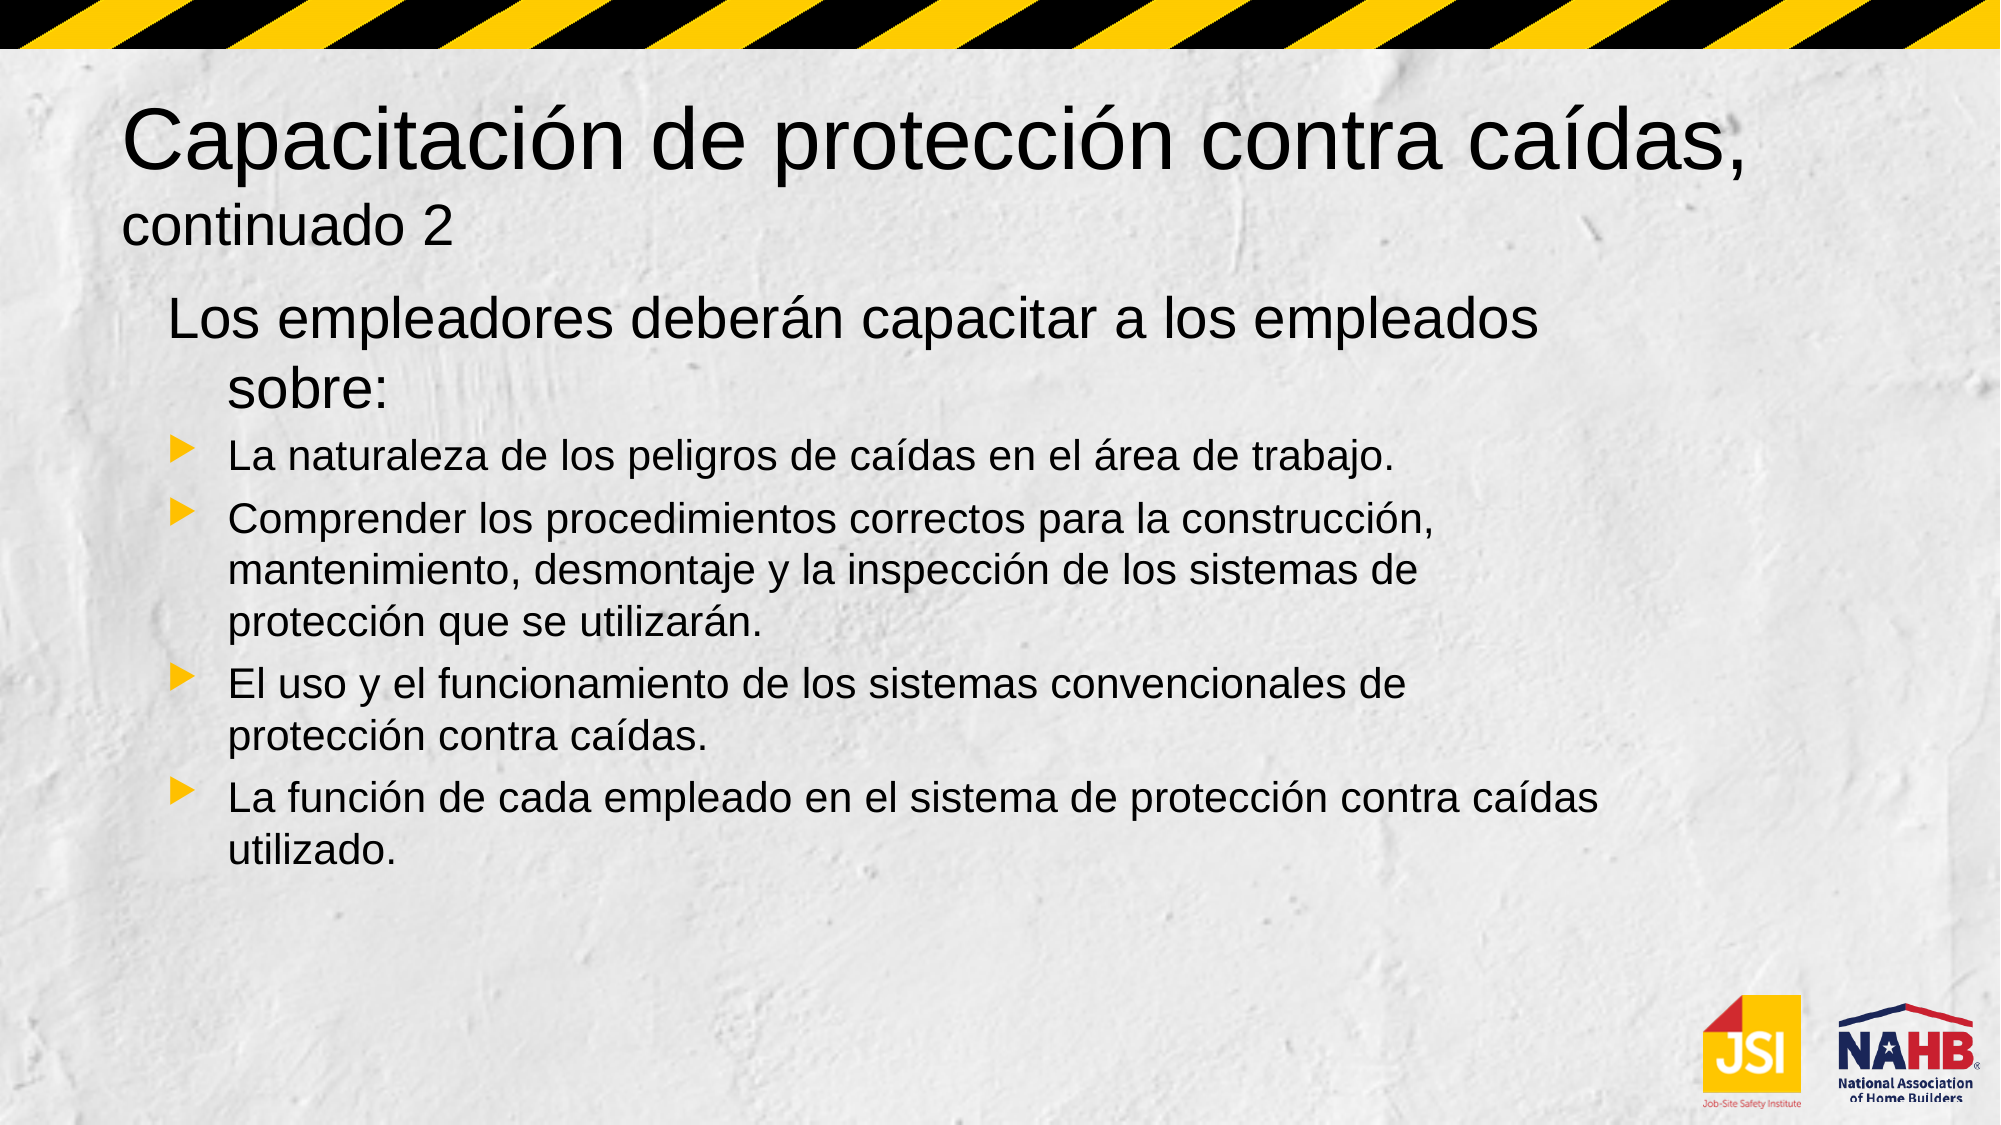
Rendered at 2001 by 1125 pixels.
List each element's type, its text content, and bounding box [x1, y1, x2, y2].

title Capacitación de protección contra caídas, continuado 2 [106, 74, 2000, 304]
picture [1703, 995, 1801, 1109]
list Los empleadores deberán capacitar a los empleados sobre: La naturaleza de los peligros de caídas en el área de trabajo. Comprender los procedimientos correctos para la construcción, mantenimiento, desmontaje y la inspección de los sistemas de protección que se utilizarán. El uso y el funcionamiento de los sistemas convencionales de protección contra caídas. La función de cada empleado en el sistema de protección contra caídas utilizado. [152, 272, 1620, 962]
